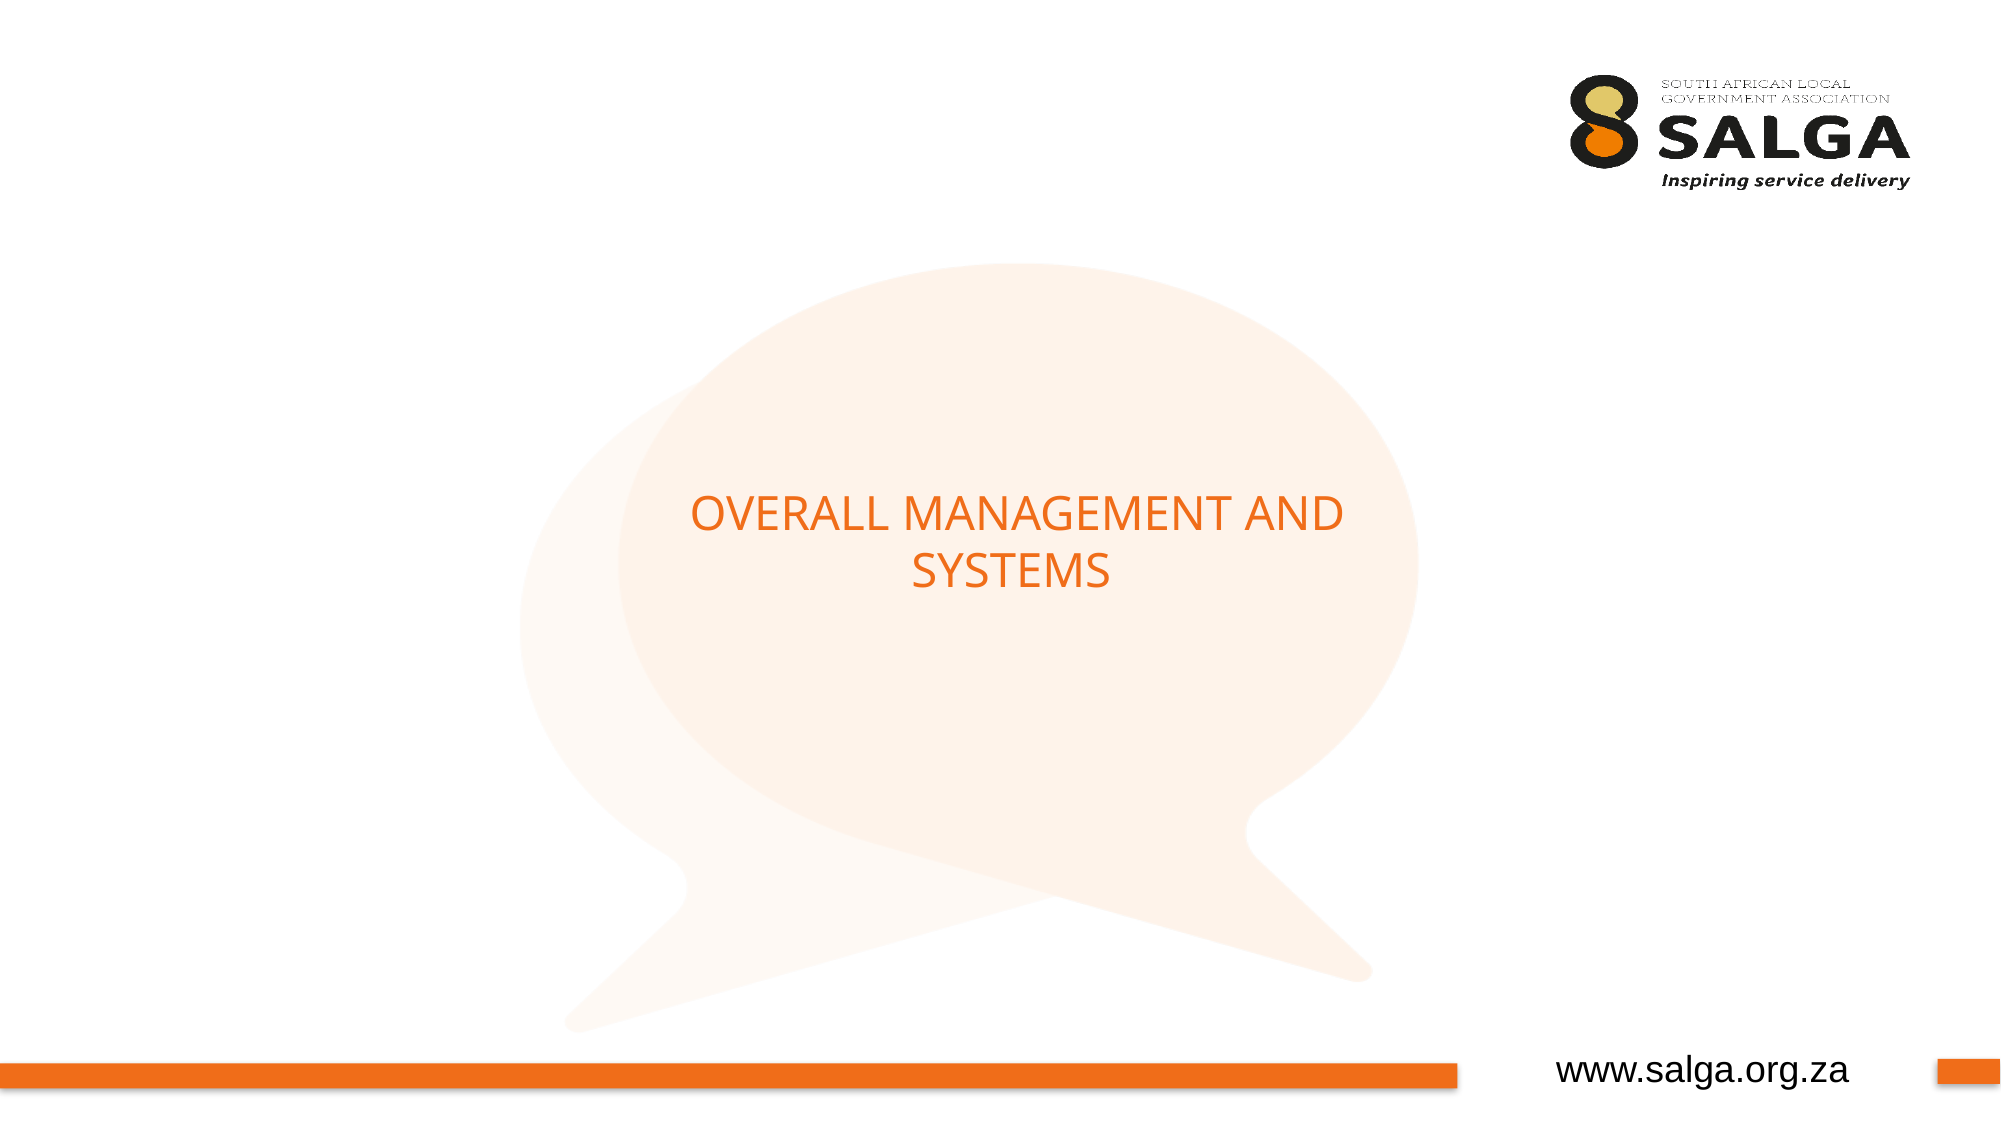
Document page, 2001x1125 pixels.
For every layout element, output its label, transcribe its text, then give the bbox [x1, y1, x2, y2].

picture [391, 223, 1457, 1044]
title OVERALL MANAGEMENT AND SYSTEMS [644, 474, 1391, 606]
picture [1562, 69, 1919, 198]
